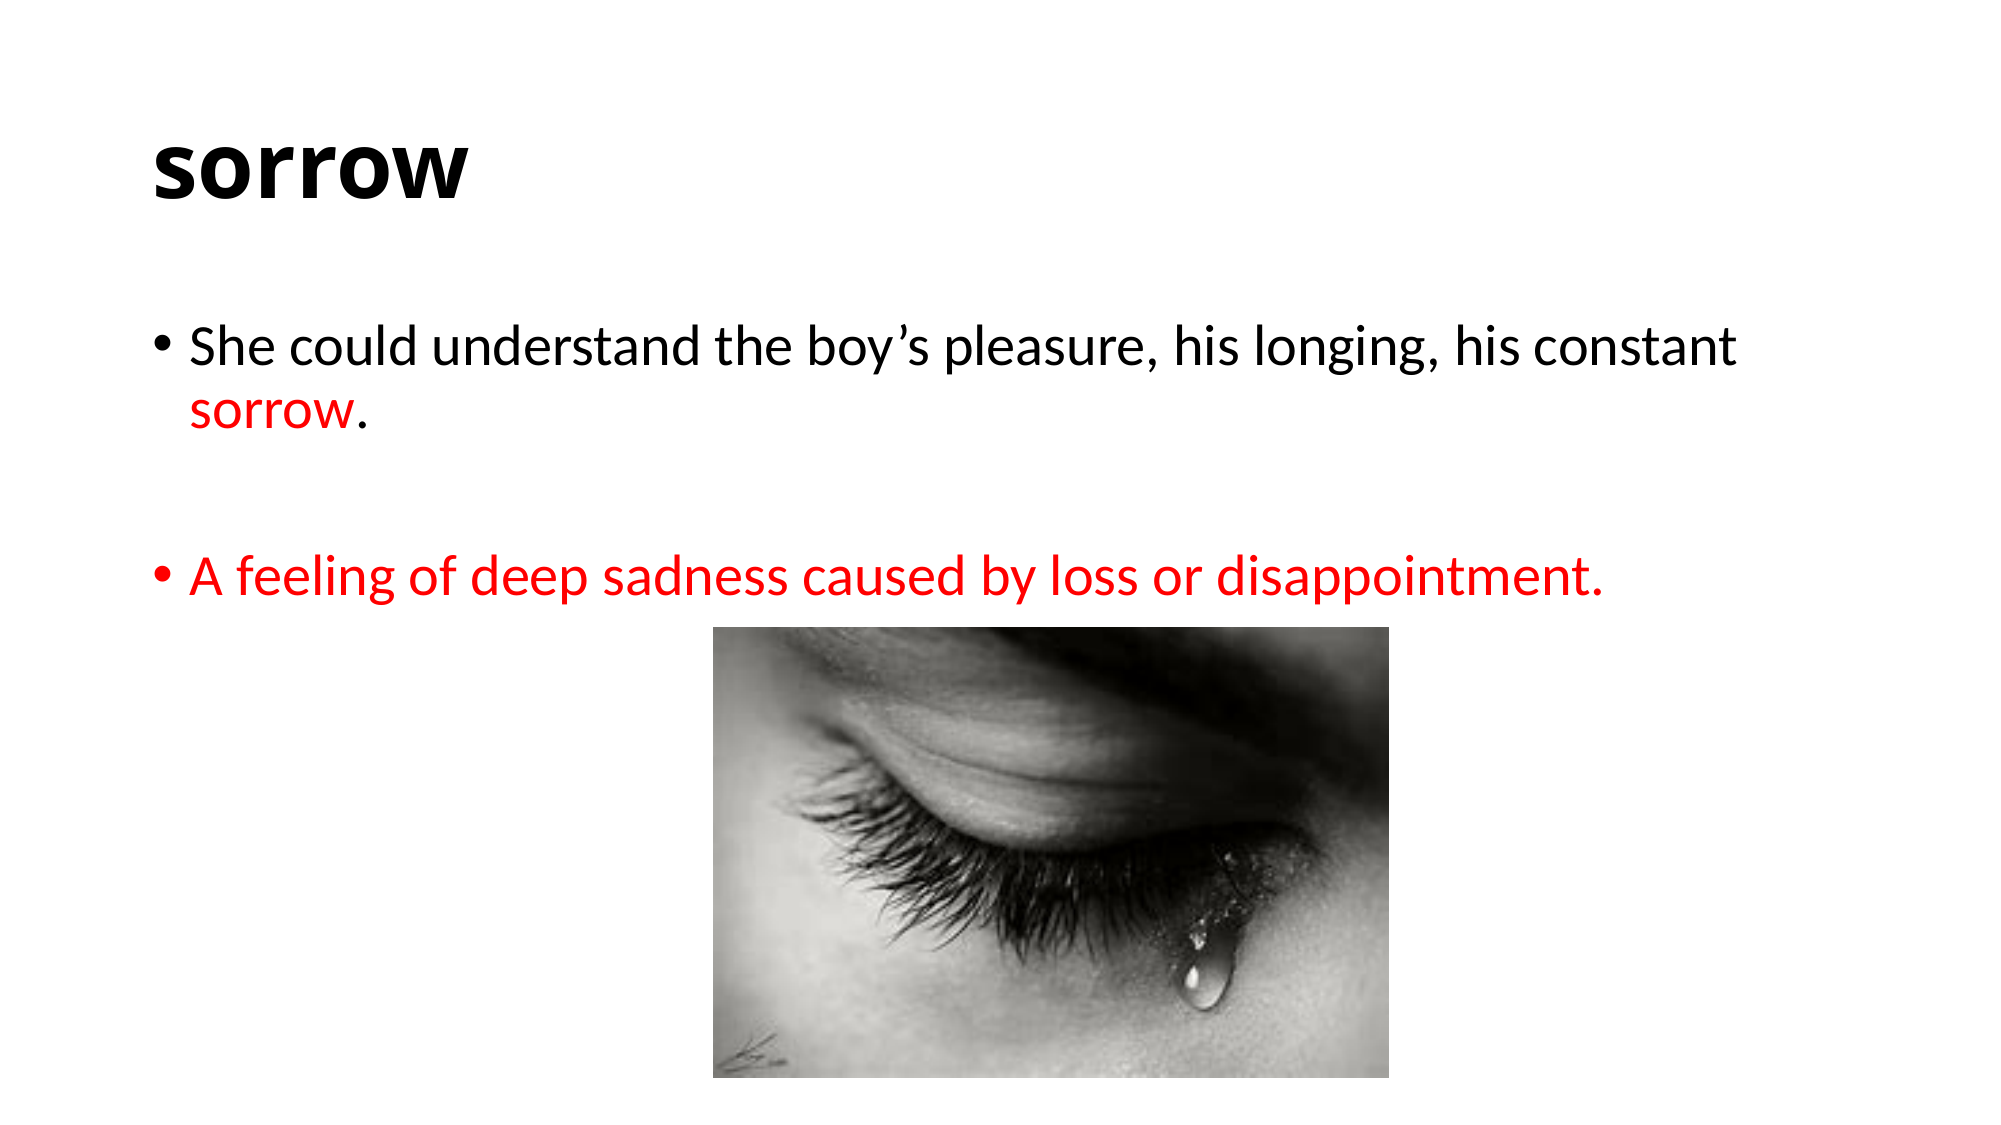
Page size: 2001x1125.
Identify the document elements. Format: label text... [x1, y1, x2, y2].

title sorrow [137, 59, 1863, 216]
list She could understand the boy’s pleasure, his longing, his constant sorrow. A feeling of deep sadness caused by loss or disappointment. [137, 216, 1863, 931]
picture [713, 627, 1389, 1078]
